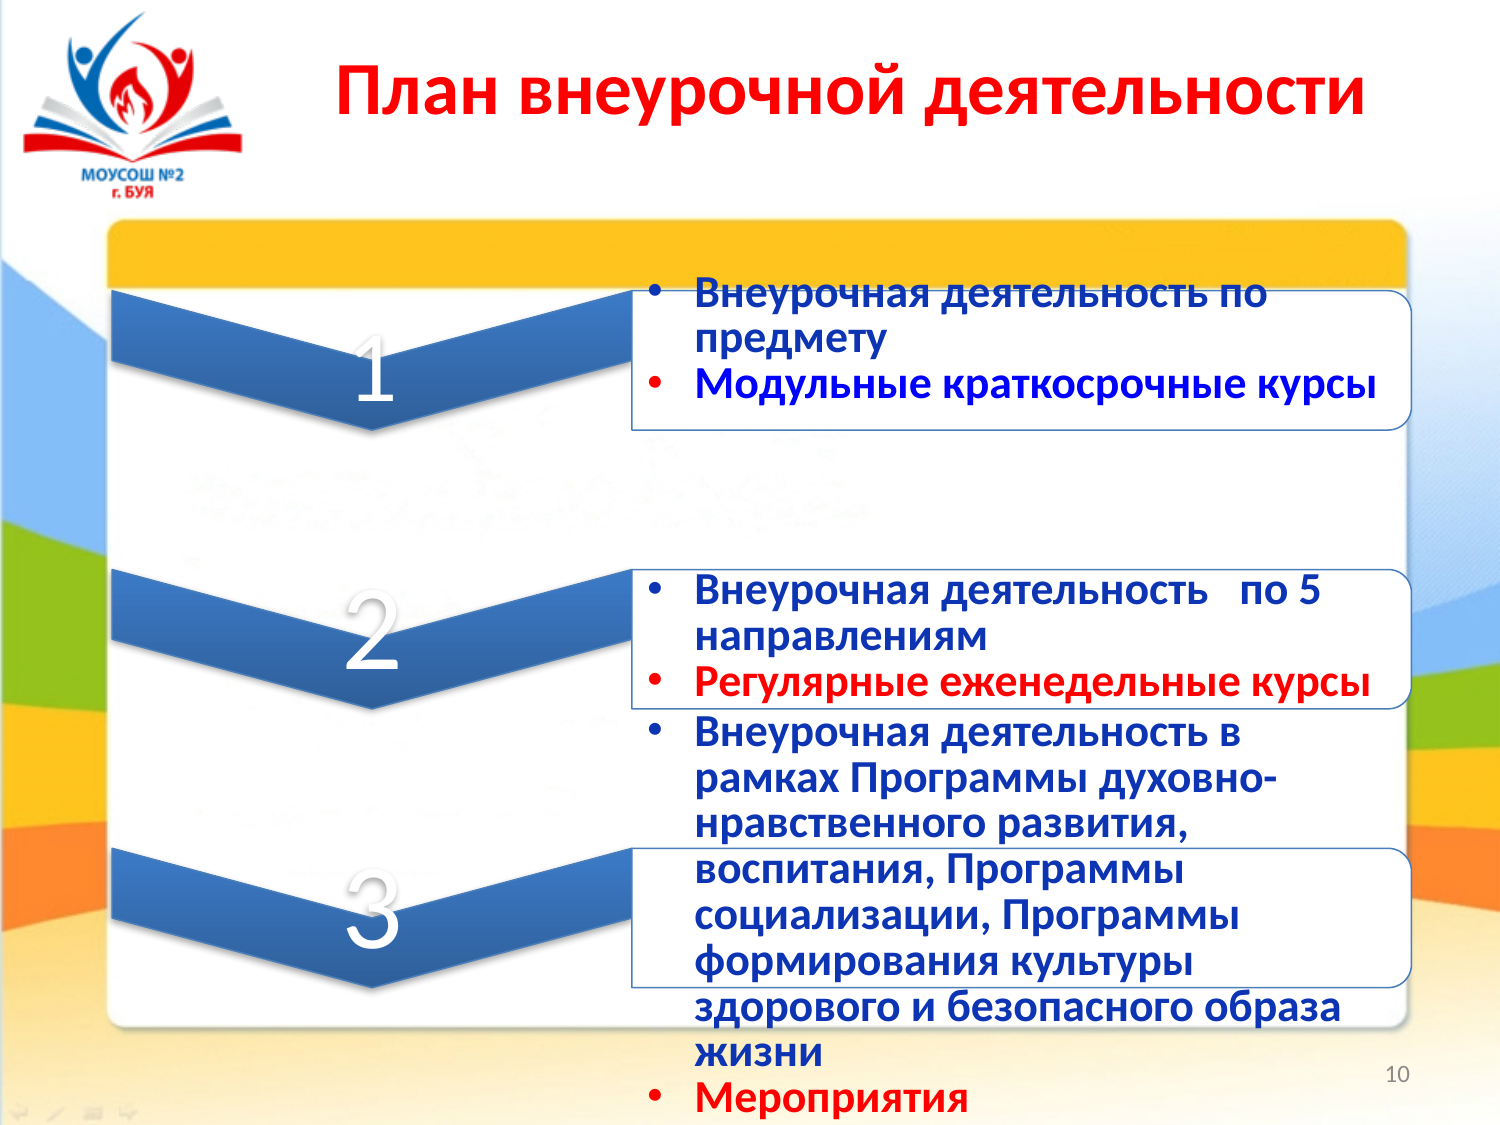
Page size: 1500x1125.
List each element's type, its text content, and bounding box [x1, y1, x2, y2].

title План внеурочной деятельности [277, 42, 1427, 126]
picture [0, 0, 1500, 1125]
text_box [111, 290, 1412, 988]
slide_number 10 [1074, 1042, 1425, 1103]
